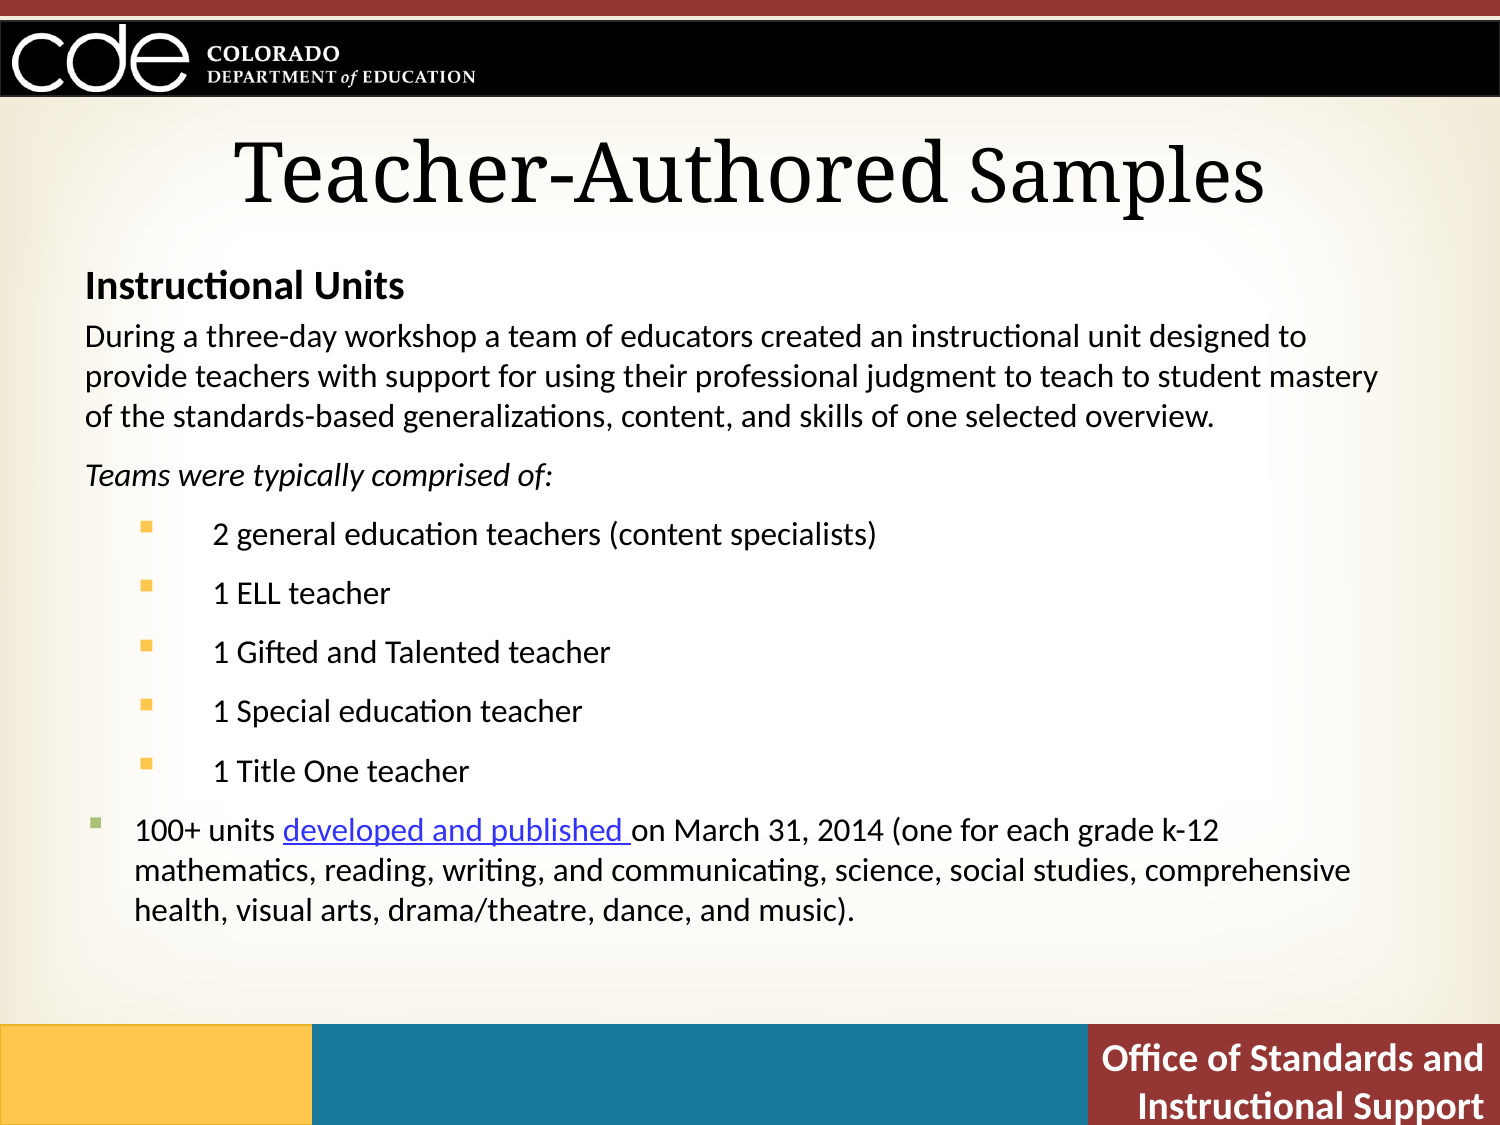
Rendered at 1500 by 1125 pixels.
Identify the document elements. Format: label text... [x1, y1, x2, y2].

picture [0, 16, 1500, 20]
list Instructional Units During a three-day workshop a team of educators created an instructional unit designed to provide teachers with support for using their professional judgment to teach to student mastery of the standards-based generalizations, content, and skills of one selected overview. Teams were typically comprised of: 2 general education teachers (content specialists) 1 ELL teacher 1 Gifted and Talented teacher 1 Special education teacher 1 Title One teacher 100+ units developed and published on March 31, 2014 (one for each grade k-12 mathematics, reading, writing, and communicating, science, social studies, comprehensive health, visual arts, drama/theatre, dance, and music). [62, 249, 1413, 1043]
picture [12, 24, 475, 92]
title Teacher-Authored Samples [75, 99, 1425, 238]
picture [0, 97, 1500, 1024]
